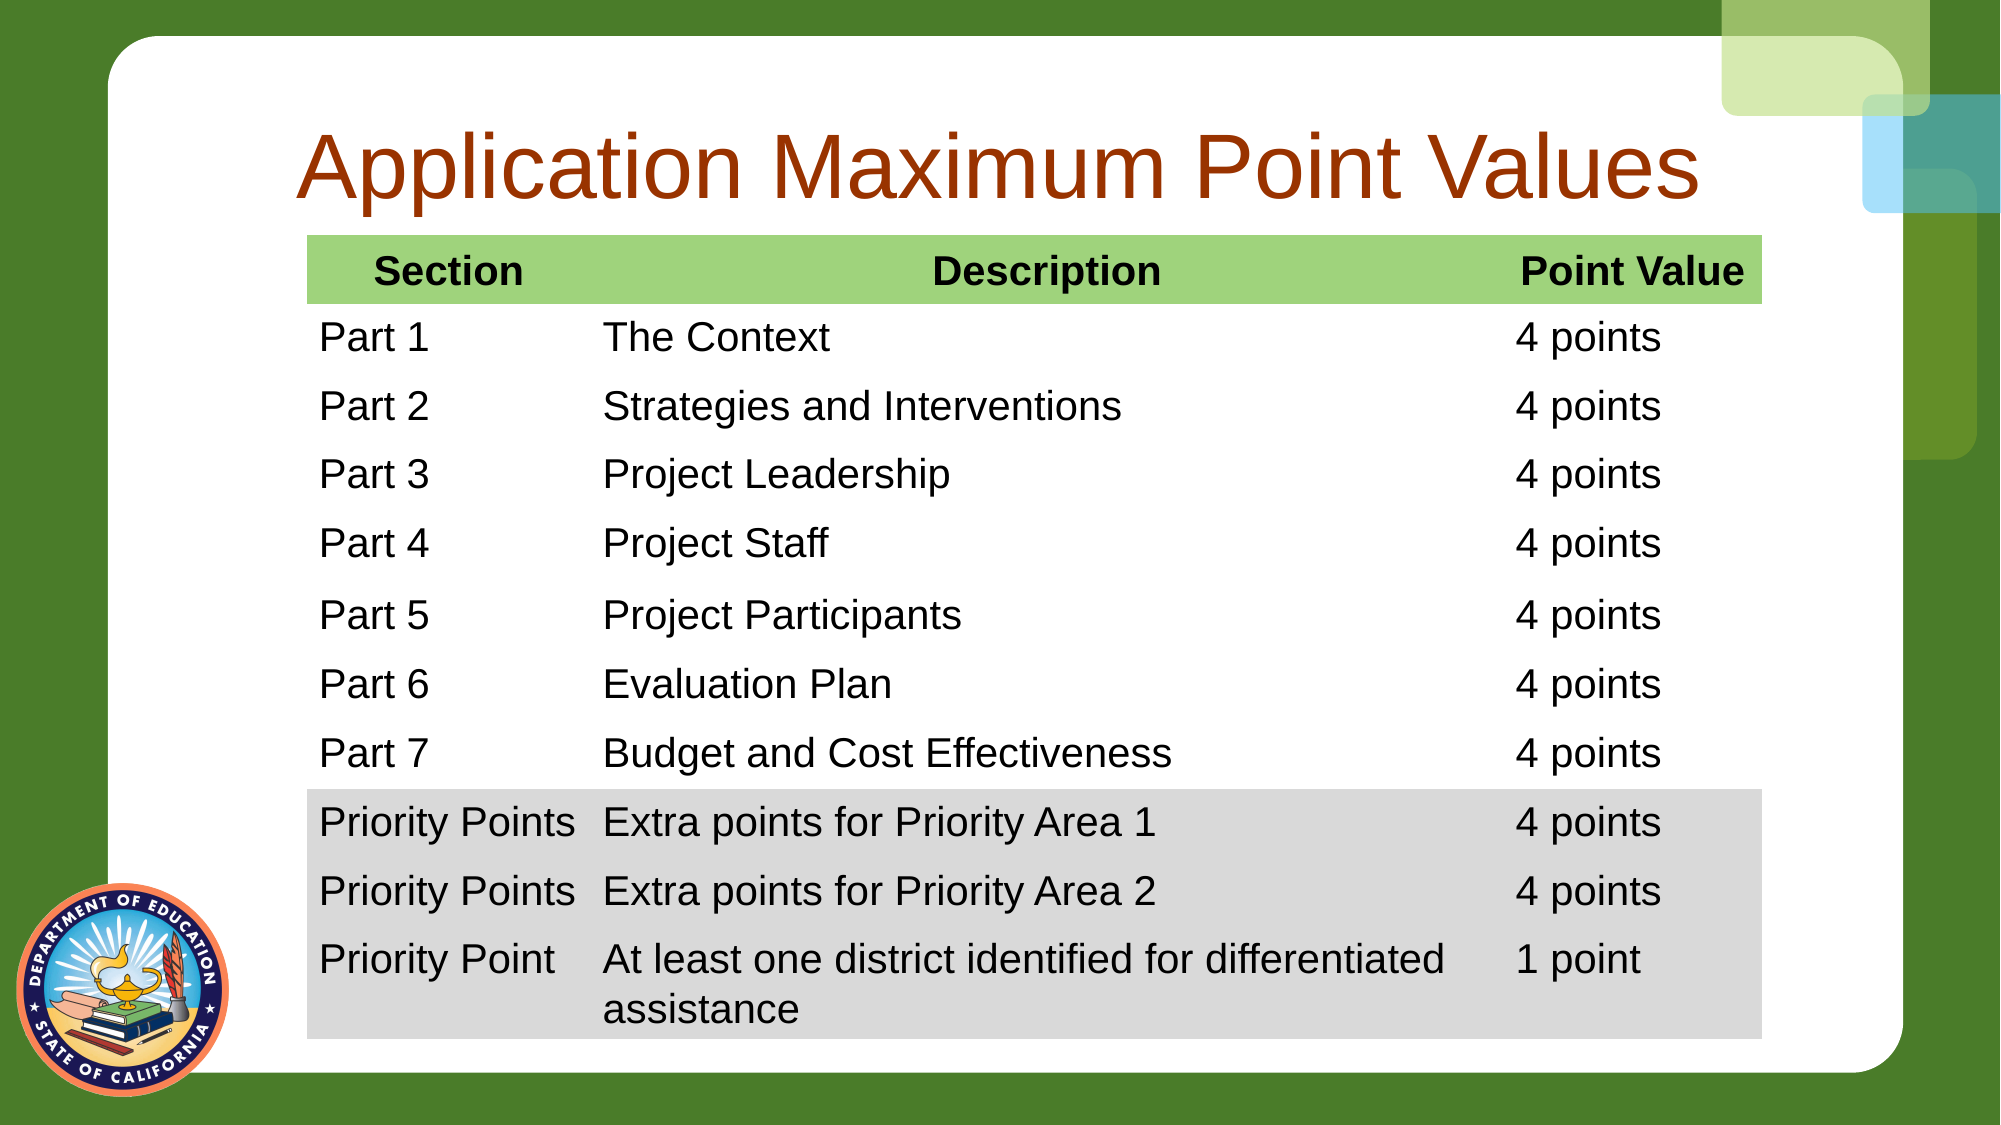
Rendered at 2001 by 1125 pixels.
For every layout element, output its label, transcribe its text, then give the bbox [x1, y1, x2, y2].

table_header Section [307, 235, 591, 304]
table_cell 4 points [1504, 652, 1762, 720]
table_cell Part 4 [307, 511, 591, 583]
table_cell 4 points [1504, 720, 1762, 789]
table_cell 1 point [1504, 927, 1762, 1039]
table_cell 4 points [1504, 858, 1762, 927]
table_cell 4 points [1504, 304, 1762, 373]
table_cell Budget and Cost Effectiveness [591, 720, 1504, 789]
table_cell Priority Points [307, 789, 591, 858]
table_header Point Value [1504, 235, 1762, 304]
table_cell At least one district identified for differentiated assistance [591, 927, 1504, 1039]
table_cell 4 points [1504, 511, 1762, 583]
table_cell 4 points [1504, 373, 1762, 442]
table_cell Part 3 [307, 442, 591, 511]
table_cell Project Staff [591, 511, 1504, 583]
table_cell Project Participants [591, 583, 1504, 652]
table_cell Extra points for Priority Area 2 [591, 858, 1504, 927]
table_cell Part 7 [307, 720, 591, 789]
table_cell Part 2 [307, 373, 591, 442]
table_cell Part 1 [307, 304, 591, 373]
picture [16, 883, 229, 1097]
table_cell 4 points [1504, 789, 1762, 858]
table_cell Part 6 [307, 652, 591, 720]
table_cell Strategies and Interventions [591, 373, 1504, 442]
table_cell Priority Points [307, 858, 591, 927]
table_cell 4 points [1504, 583, 1762, 652]
table_cell Priority Point [307, 927, 591, 1039]
table_cell Project Leadership [591, 442, 1504, 511]
table_cell Extra points for Priority Area 1 [591, 789, 1504, 858]
table_cell Evaluation Plan [591, 652, 1504, 720]
table_cell Part 5 [307, 583, 591, 652]
table_cell 4 points [1504, 442, 1762, 511]
table_header Description [591, 235, 1504, 304]
table_cell The Context [591, 304, 1504, 373]
title Application Maximum Point Values [222, 59, 1778, 278]
